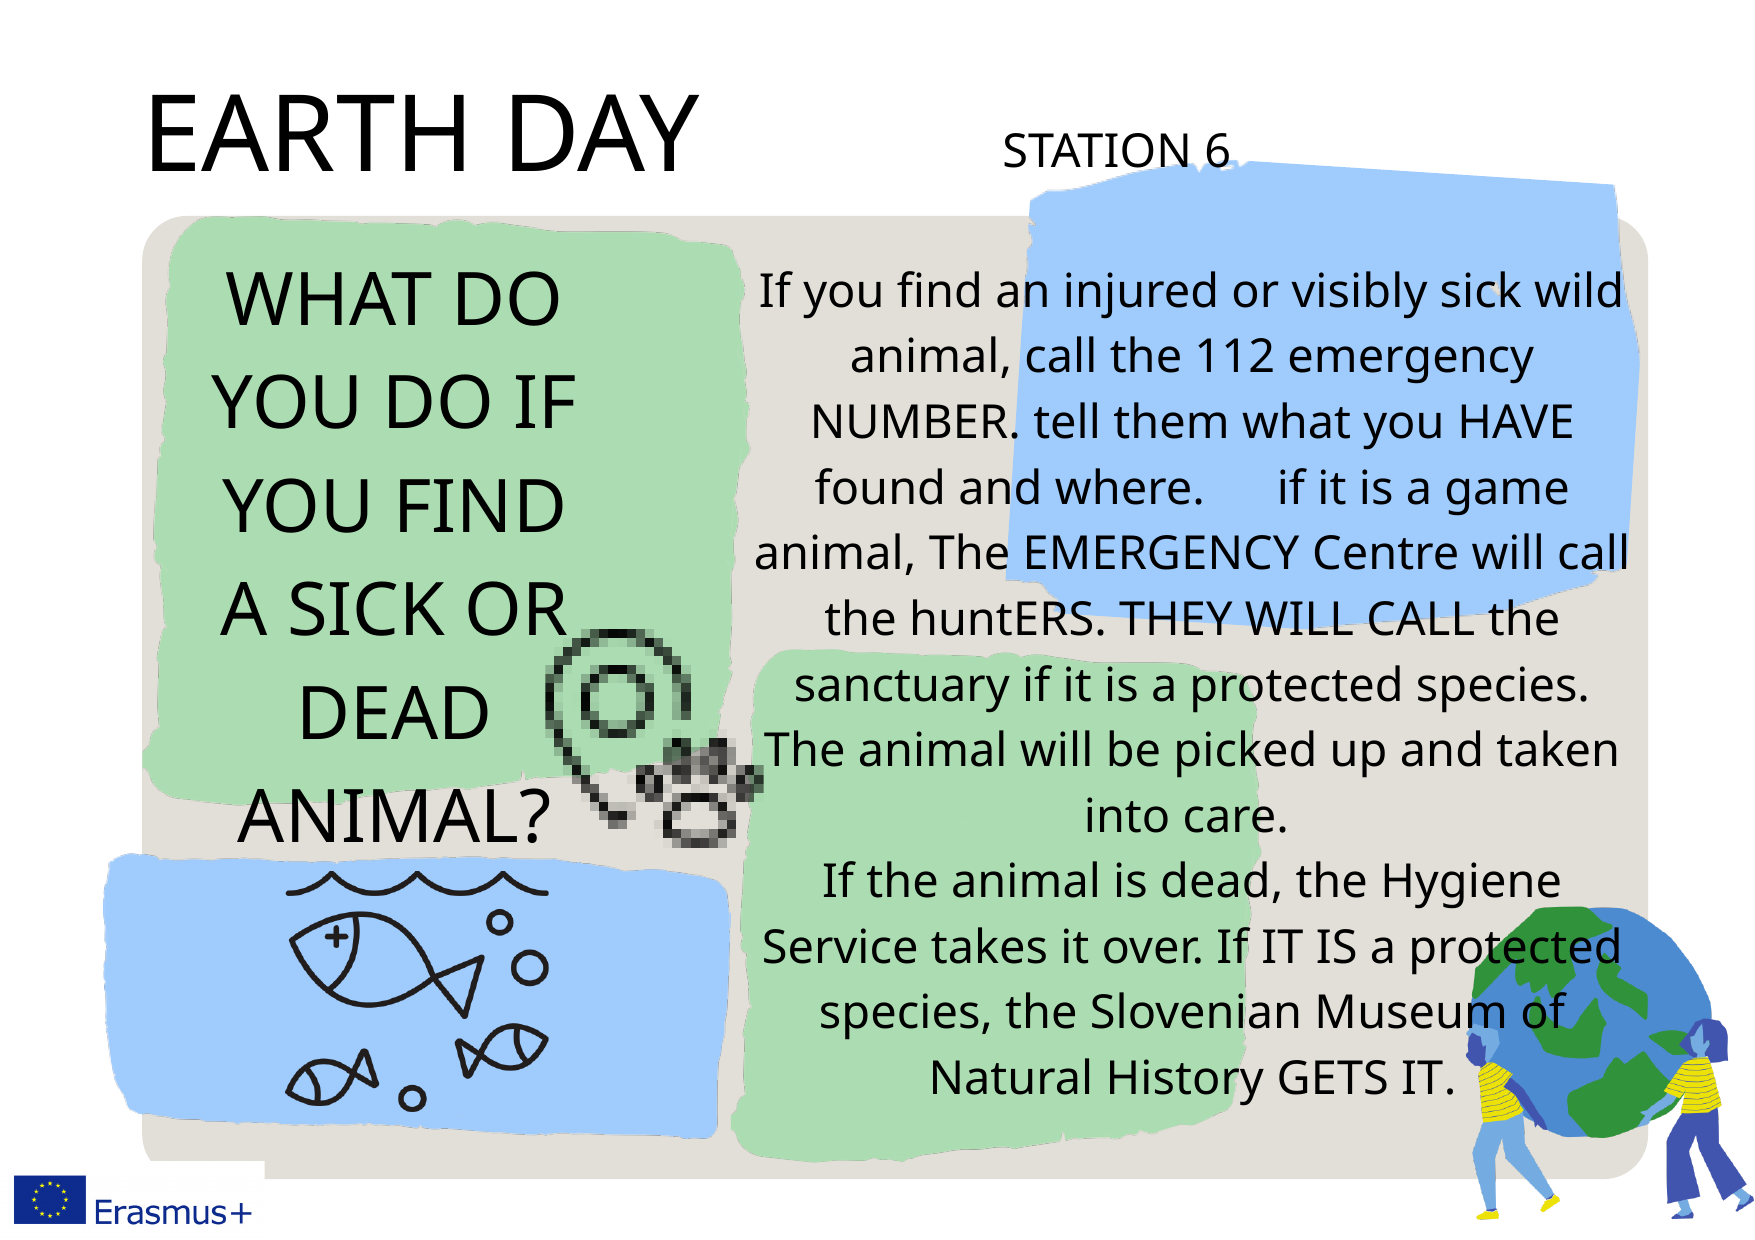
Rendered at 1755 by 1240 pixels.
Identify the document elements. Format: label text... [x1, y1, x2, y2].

text_box STATION 6 [876, 111, 1357, 178]
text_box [141, 215, 1649, 1180]
text_box [1465, 906, 1754, 1220]
text_box [1029, 167, 1652, 216]
text_box EARTH DAY [142, 43, 1021, 194]
text_box [102, 851, 136, 1140]
text_box [0, 1161, 265, 1238]
